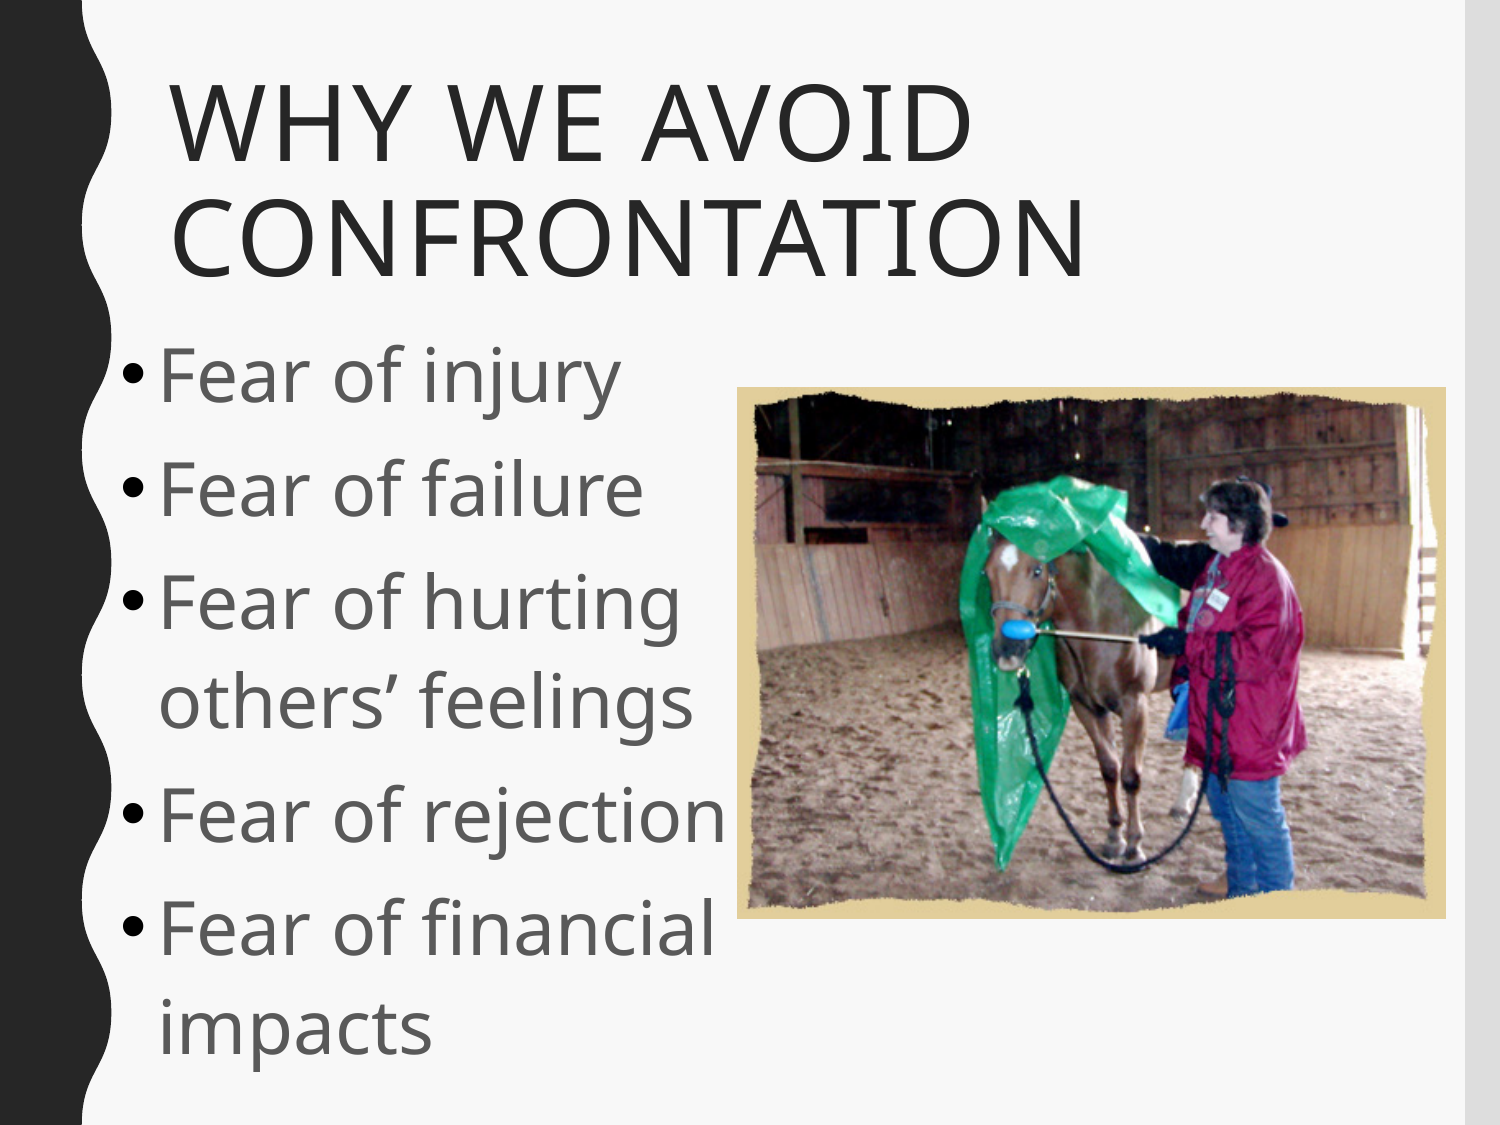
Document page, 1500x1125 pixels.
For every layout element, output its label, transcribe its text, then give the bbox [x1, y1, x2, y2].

list Fear of injury Fear of failure Fear of hurting others’ feelings Fear of rejection Fear of financial impacts [105, 310, 781, 1099]
picture [737, 387, 1446, 919]
title Why We Avoid Confrontation [154, 62, 1407, 308]
